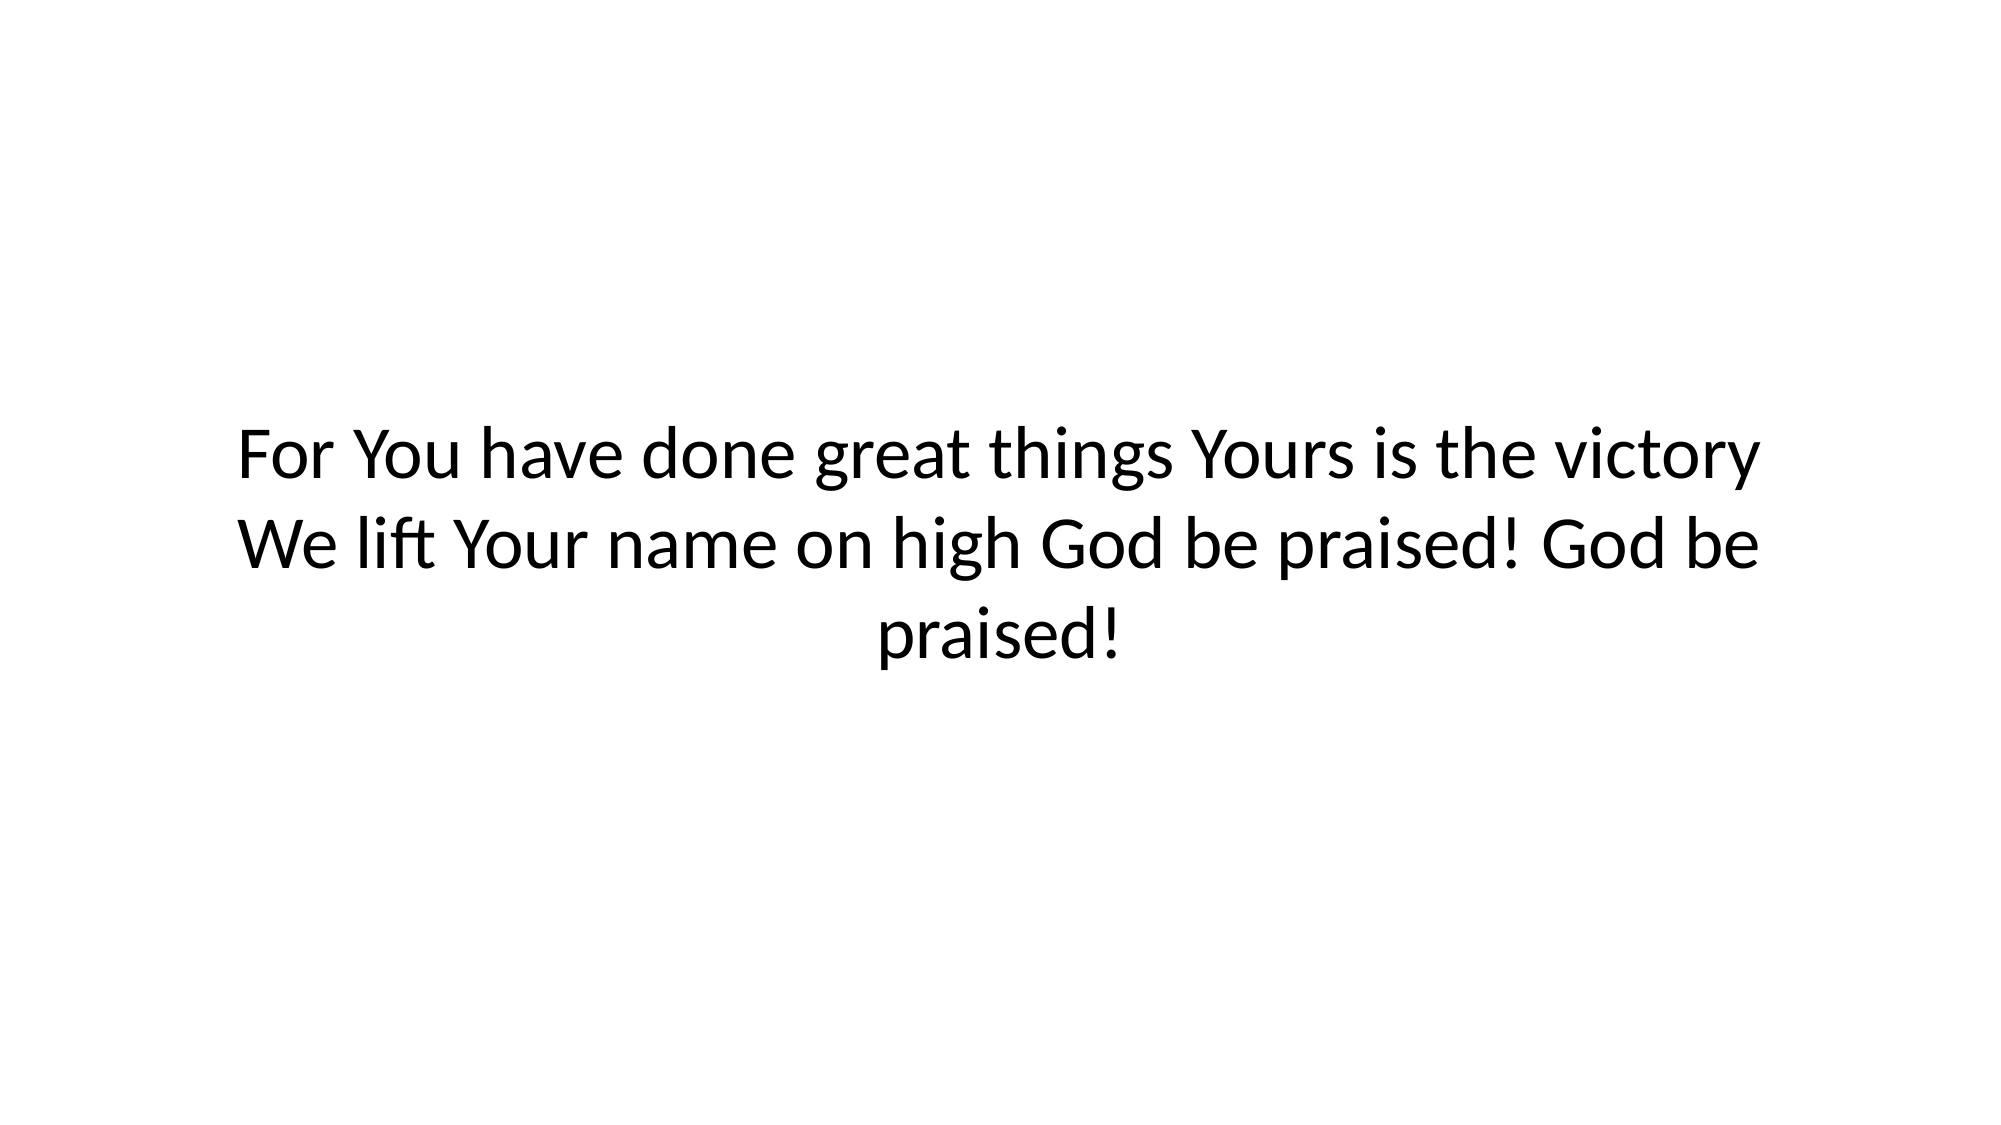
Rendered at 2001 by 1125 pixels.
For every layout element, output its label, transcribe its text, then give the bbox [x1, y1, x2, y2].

text_box For You have done great things Yours is the victory We lift Your name on high God be praised! God be praised! [141, 395, 1859, 726]
